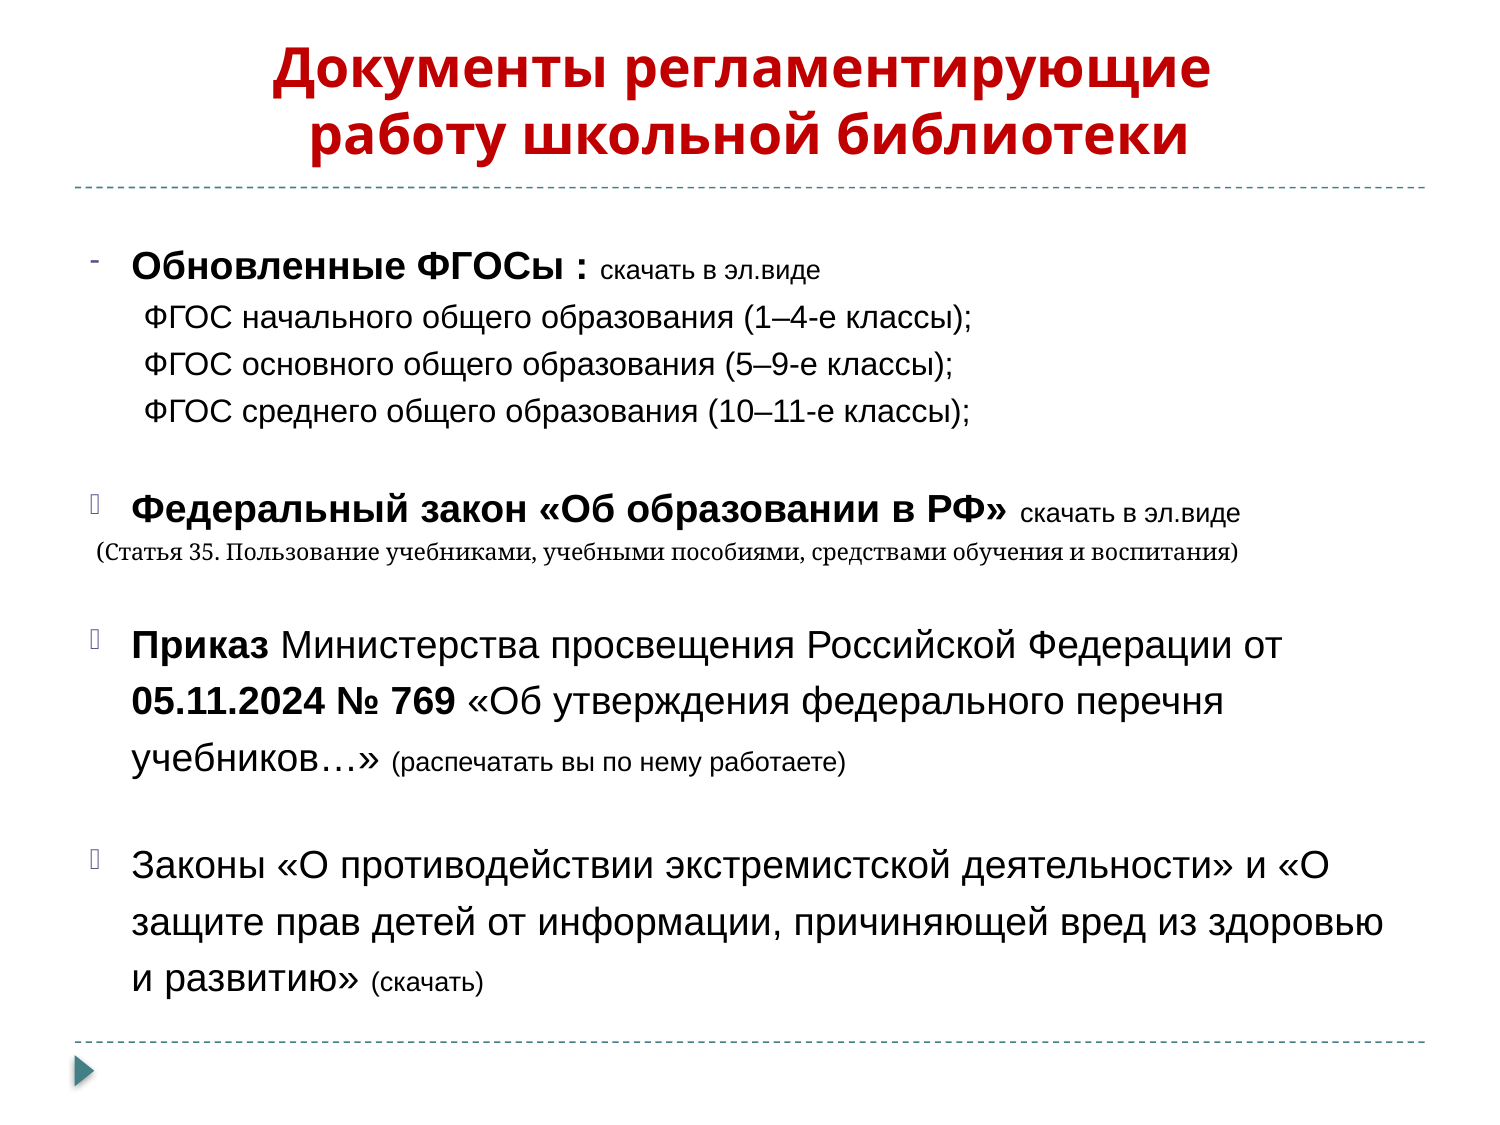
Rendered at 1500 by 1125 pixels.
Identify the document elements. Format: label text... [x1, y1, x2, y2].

title Документы регламентирующие работу школьной библиотеки [75, 24, 1425, 173]
list Обновленные ФГОСы : скачать в эл.виде ФГОС начального общего образования (1–4-е классы); ФГОС основного общего образования (5–9-е классы); ФГОС среднего общего образования (10–11-е классы); Федеральный закон «Об образовании в РФ» скачать в эл.виде (Статья 35. Пользование учебниками, учебными пособиями, средствами обучения и воспитания) Приказ Министерства просвещения Российской Федерации от 05.11.2024 № 769 «Об утверждения федерального перечня учебников…» (распечатать вы по нему работаете) Законы «О противодействии экстремистской деятельности» и «О защите прав детей от информации, причиняющей вред из здоровью и развитию» (скачать) [75, 200, 1425, 1010]
